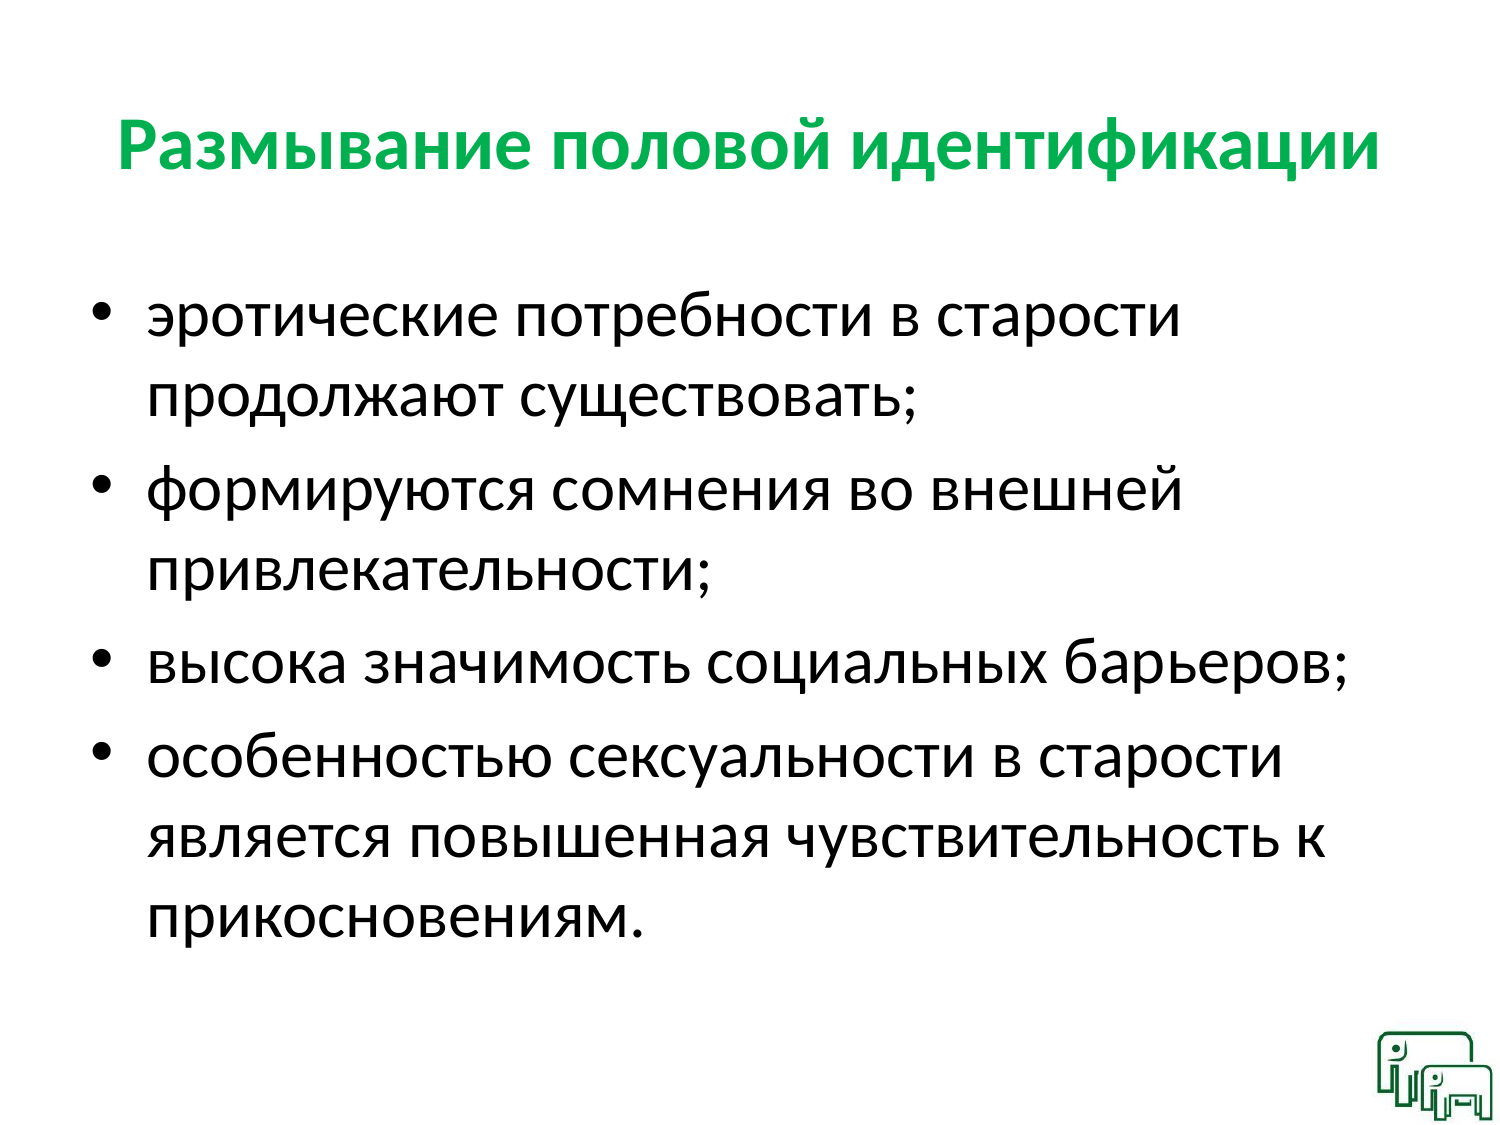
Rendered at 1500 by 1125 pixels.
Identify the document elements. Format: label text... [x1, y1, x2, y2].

list эротические потребности в старости продолжают существовать; формируются сомнения во внешней привлекательности; высока значимость социальных барьеров; особенностью сексуальности в старости является повышенная чувствительность к прикосновениям. [75, 262, 1425, 1005]
picture [1370, 1019, 1500, 1125]
title Размывание половой идентификации [75, 45, 1425, 233]
